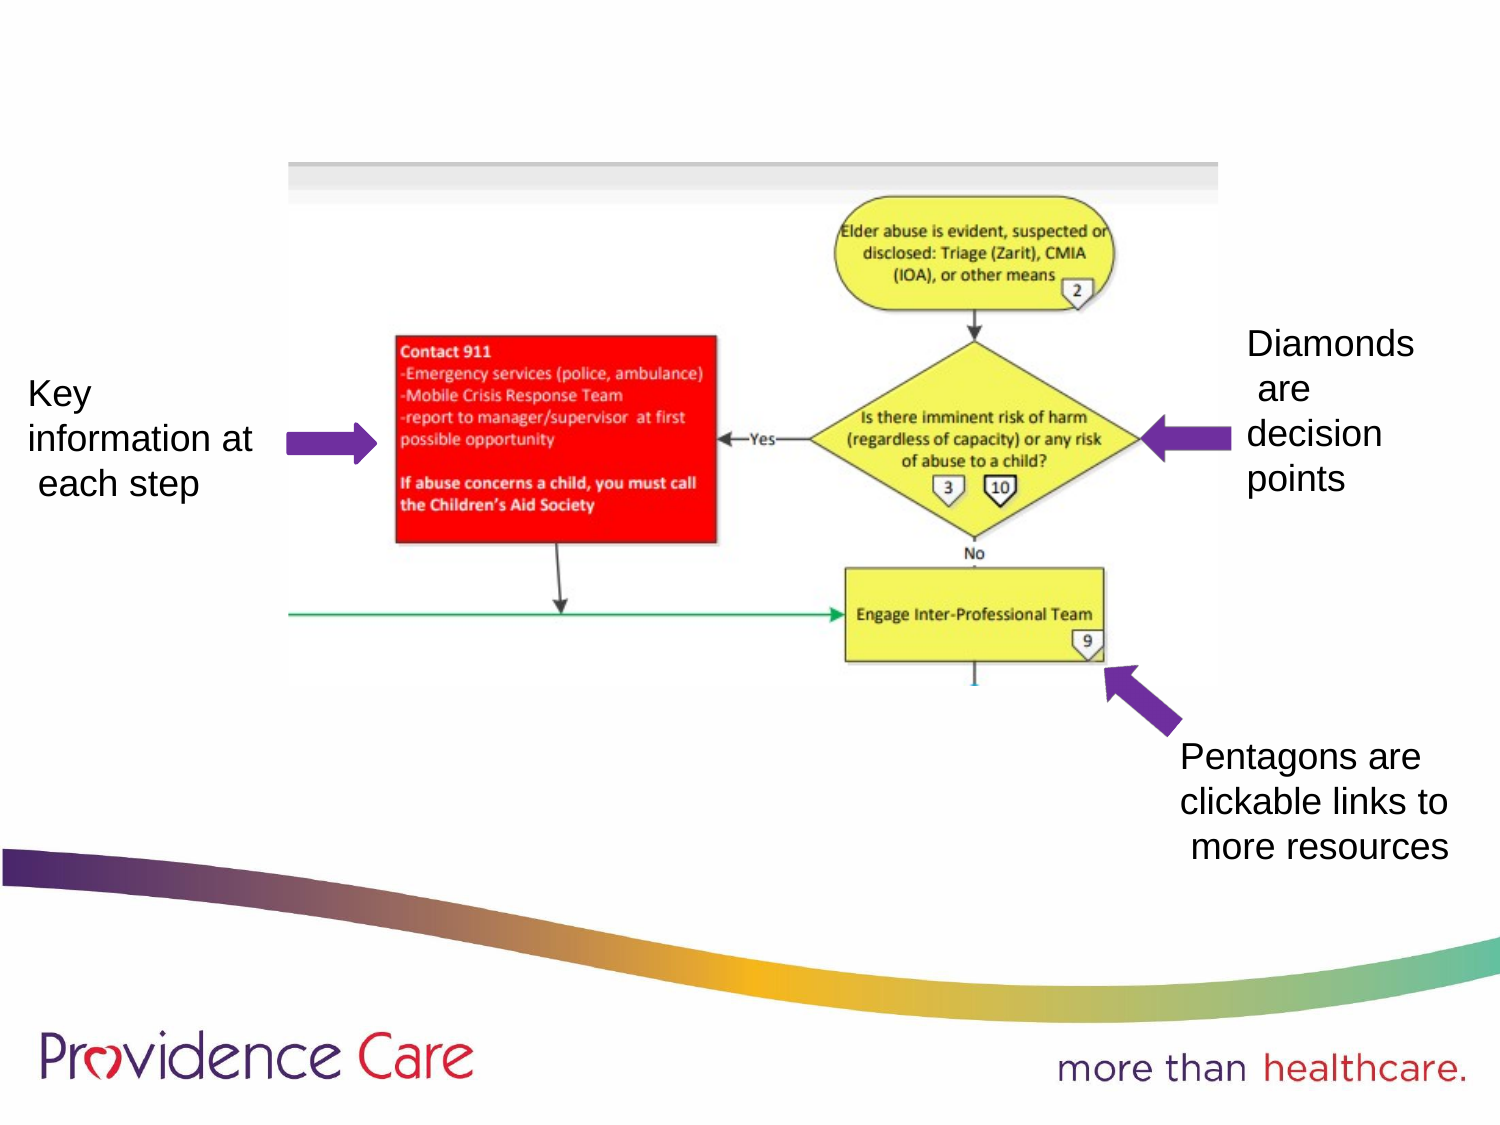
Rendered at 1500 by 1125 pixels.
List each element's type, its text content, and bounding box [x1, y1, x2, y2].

text_box [1139, 414, 1232, 463]
text_box Key information at each step [25, 369, 257, 505]
text_box Pentagons are clickable links to more resources [1178, 731, 1453, 867]
title Diamonds are decision points [1244, 319, 1418, 507]
picture [0, 0, 1500, 1125]
text_box [1088, 649, 1191, 747]
text_box [288, 162, 1219, 686]
text_box [288, 424, 376, 463]
